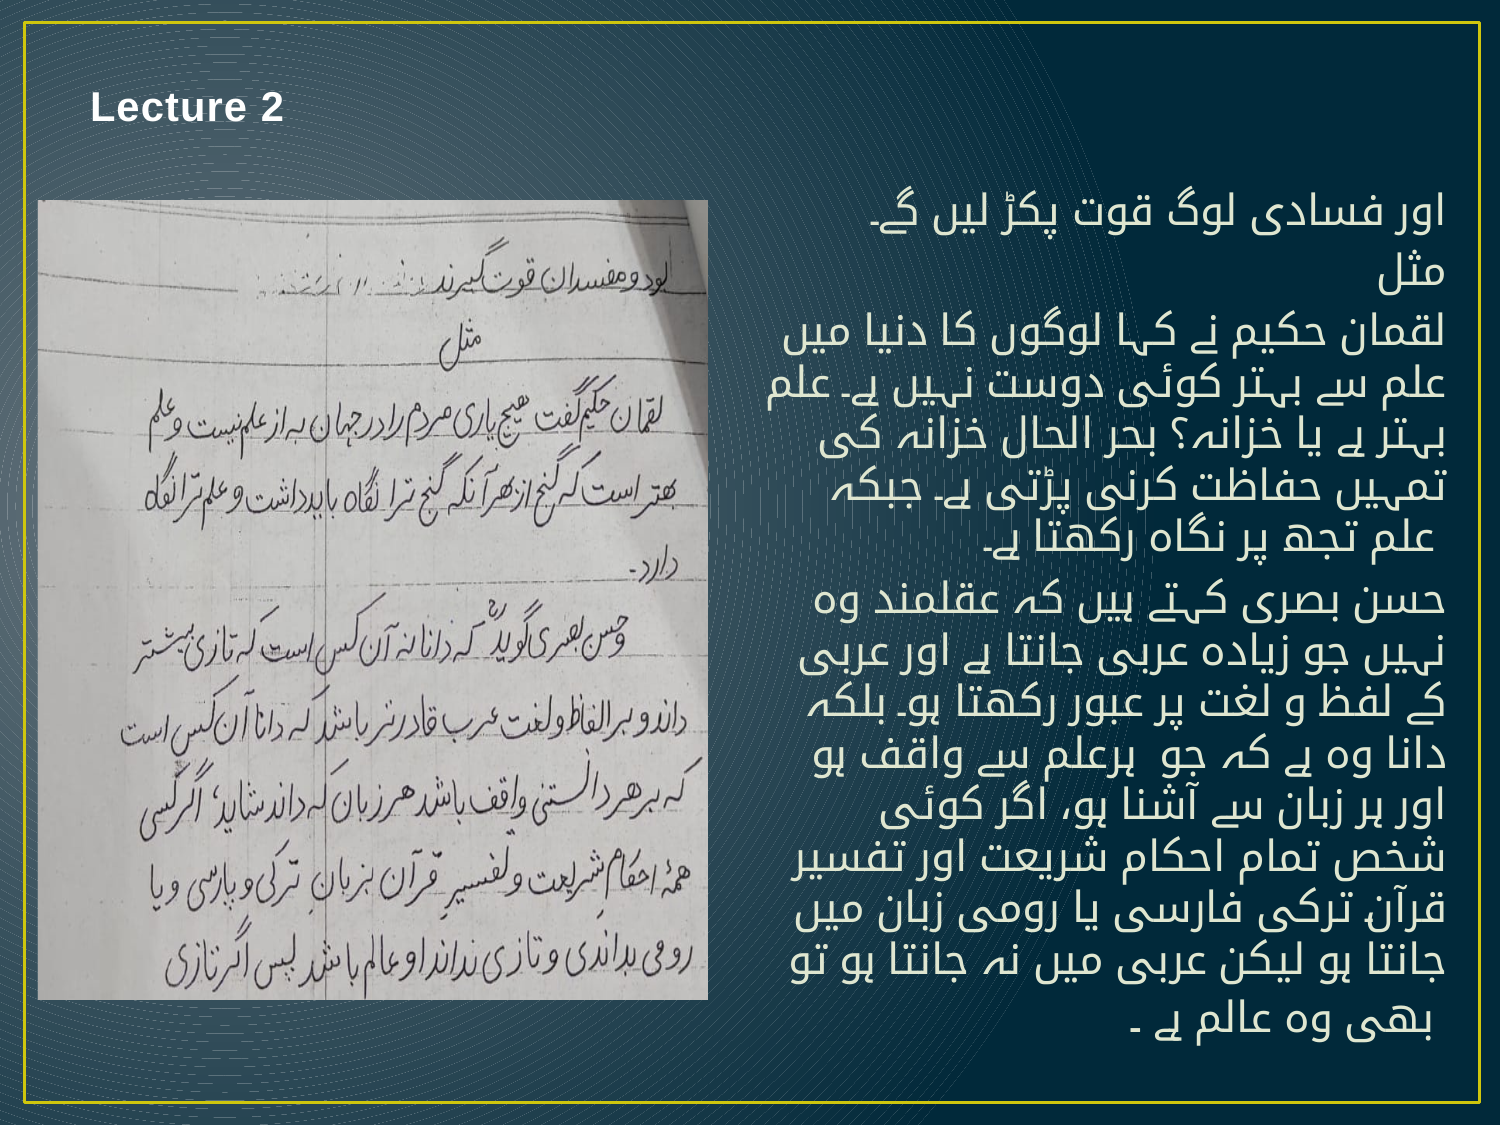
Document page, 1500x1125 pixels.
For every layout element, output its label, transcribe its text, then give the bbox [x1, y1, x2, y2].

title Lecture 2 [75, 45, 1425, 138]
picture [38, 200, 708, 262]
list اور فسادی لوگ قوت پکڑ لیں گے۔ مثل لقمان حکیم نے کہا لوگوں کا دنیا میں علم سے بہتر کوئی دوست نہیں ہے۔ علم بہتر ہے یا خزانہ؟ بحر الحال خزانہ کی تمہیں حفاظت کرنی پڑتی ہے۔ جبکہ علم تجھ پر نگاہ رکھتا ہے۔ حسن بصری کہتے ہیں کہ عقلمند وہ نہیں جو زیادہ عربی جانتا ہے اور عربی کے لفظ و لغت پر عبور رکھتا ہو۔ بلکہ دانا وہ ہے کہ جو ہرعلم سے واقف ہو اور ہر زبان سے آشنا ہو، اگر کوئی شخص تمام احکام شریعت اور تفسیر قرآن ترکی فارسی یا رومی زبان میں جانتا ہو لیکن عربی میں نہ جانتا ہو تو بھی وہ عالم ہے ۔ [737, 174, 1463, 1055]
picture [38, 938, 708, 1000]
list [0, 262, 776, 938]
